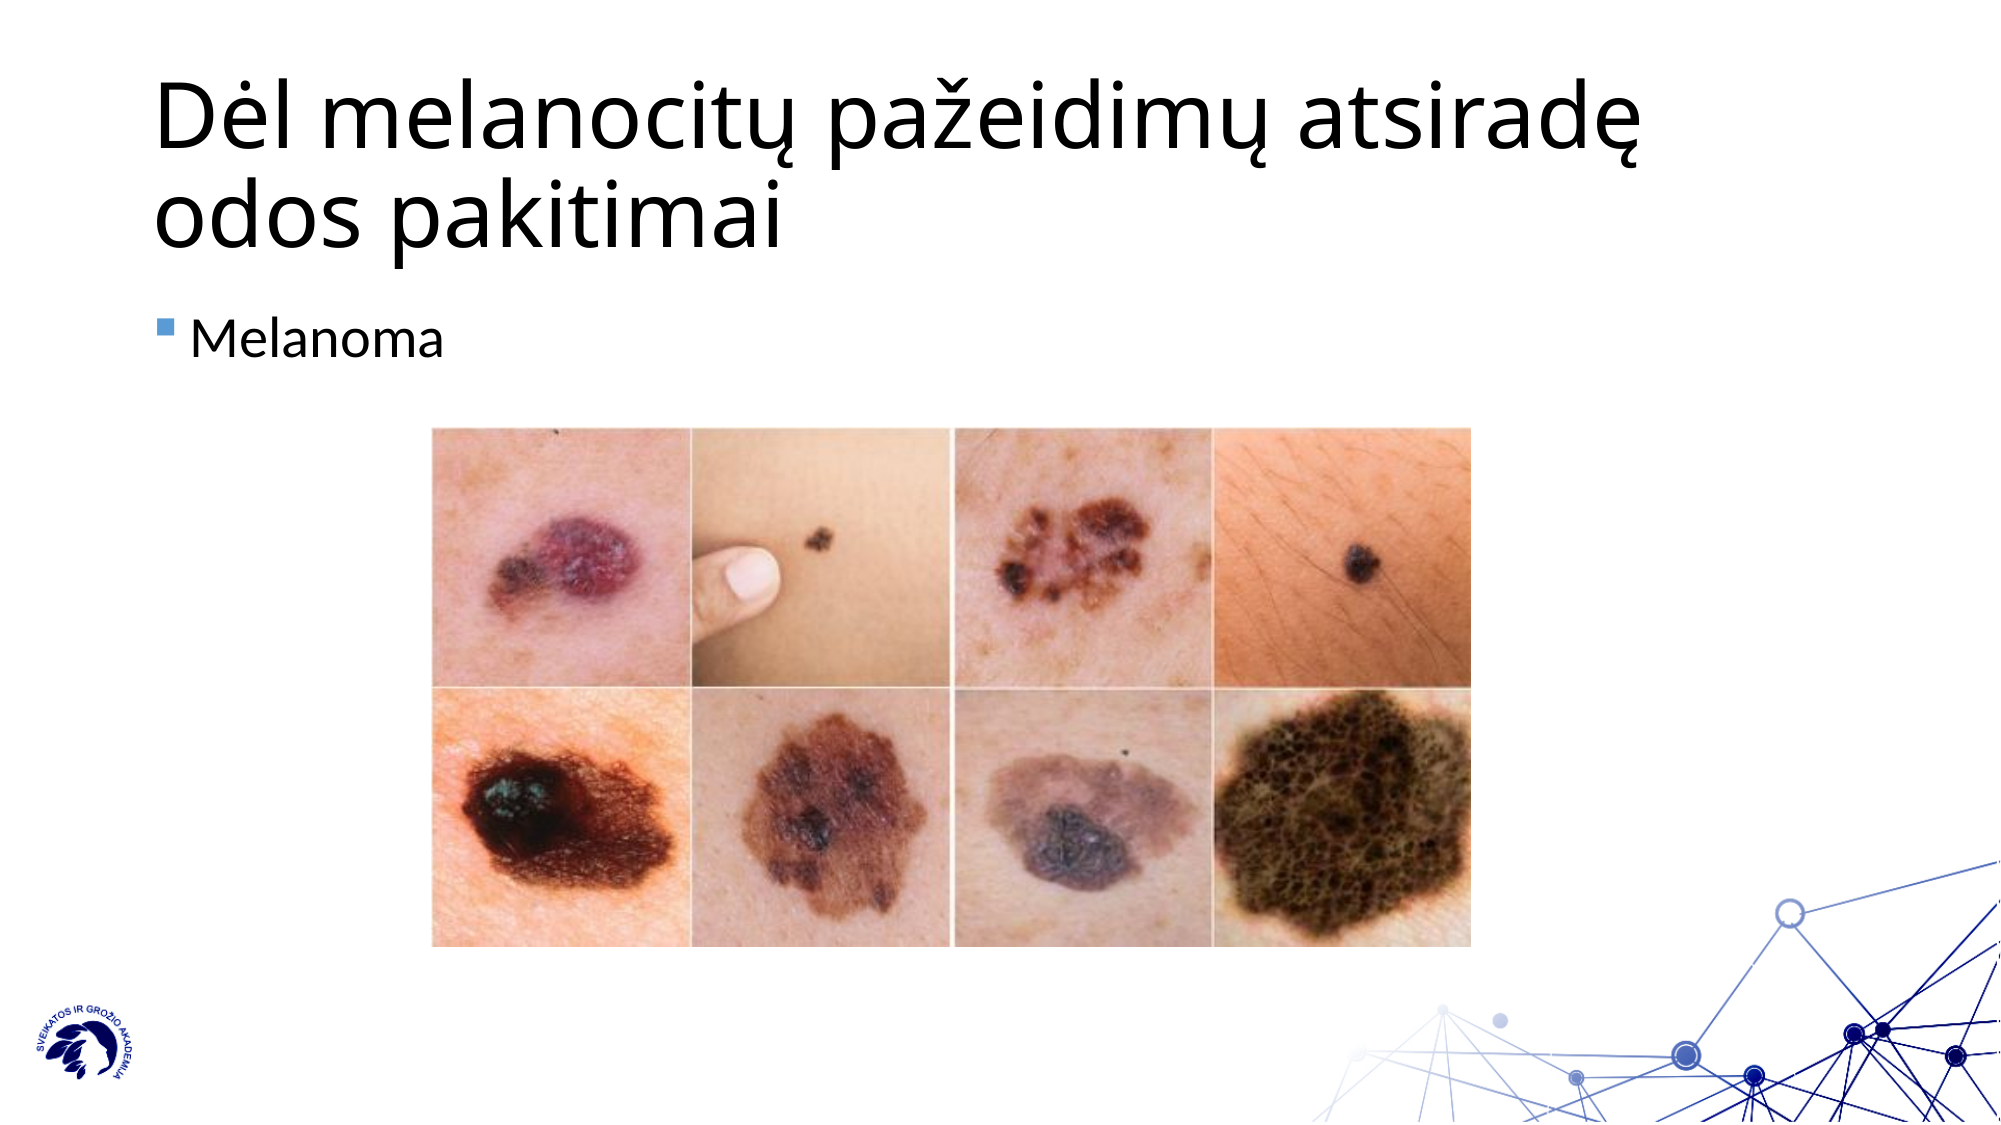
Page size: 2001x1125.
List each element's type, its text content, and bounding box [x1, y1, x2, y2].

picture [0, 0, 2001, 1125]
title Dėl melanocitų pažeidimų atsiradę odos pakitimai [137, 59, 1863, 278]
list Melanoma [137, 299, 1863, 1014]
